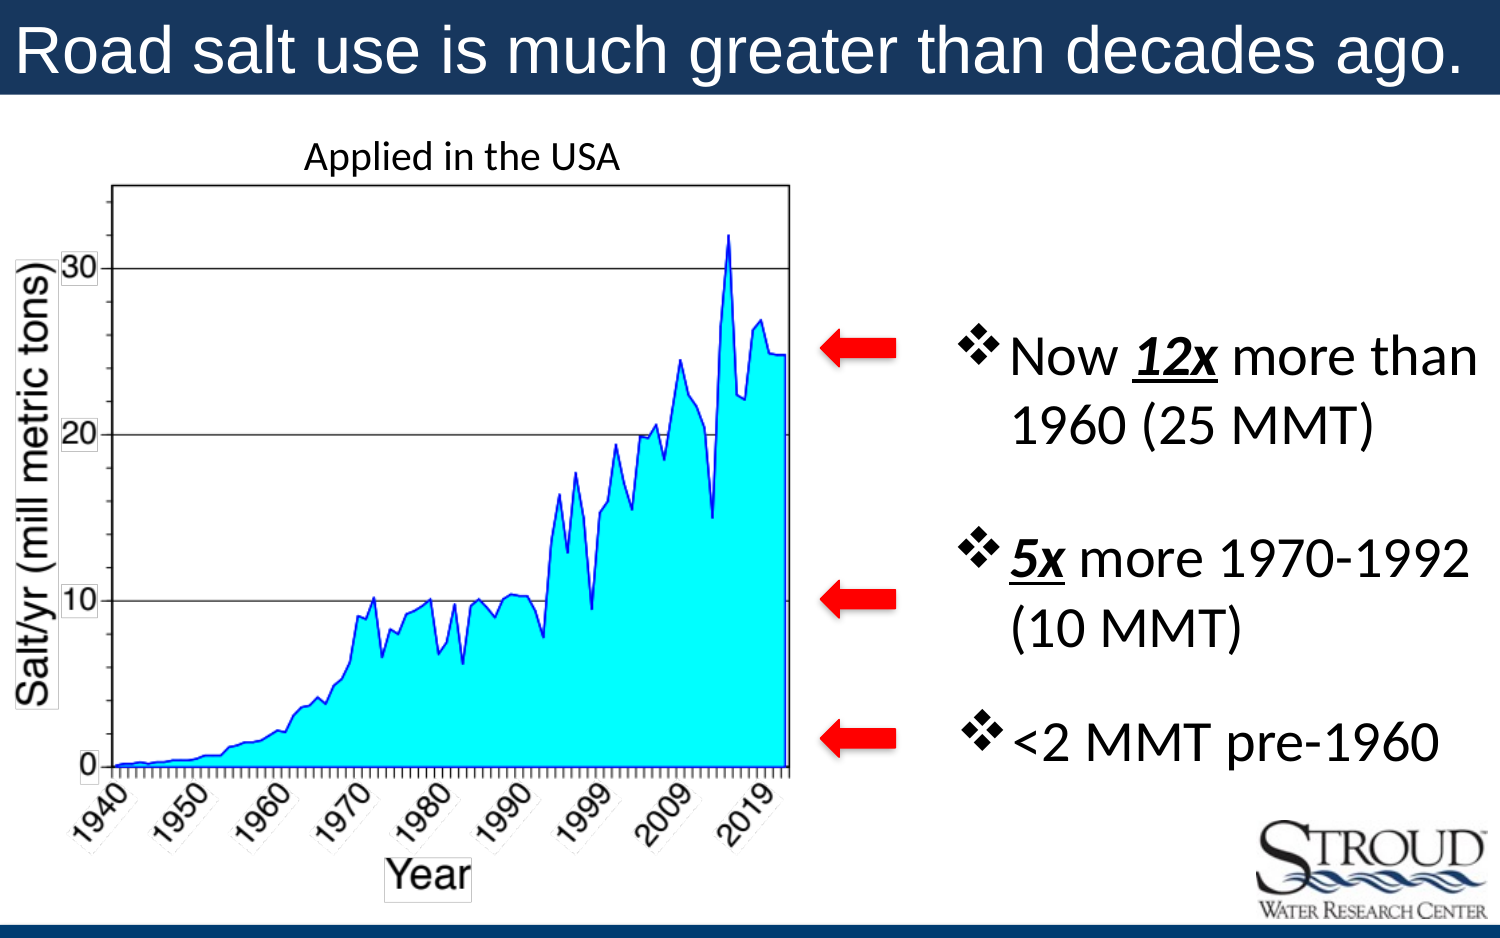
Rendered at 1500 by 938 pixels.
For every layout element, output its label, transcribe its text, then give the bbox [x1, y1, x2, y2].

text_box [819, 328, 897, 368]
text_box [819, 718, 897, 758]
picture [1256, 820, 1488, 919]
text_box Now 12x more than 1960 (25 MMT) [938, 309, 1500, 464]
text_box <2 MMT pre-1960 [941, 695, 1456, 781]
text_box Applied in the USA [289, 121, 636, 179]
text_box Road salt use is much greater than decades ago. [0, 0, 1500, 95]
text_box 5x more 1970-1992 (10 MMT) [938, 512, 1500, 667]
picture [11, 180, 800, 903]
text_box [819, 579, 897, 619]
